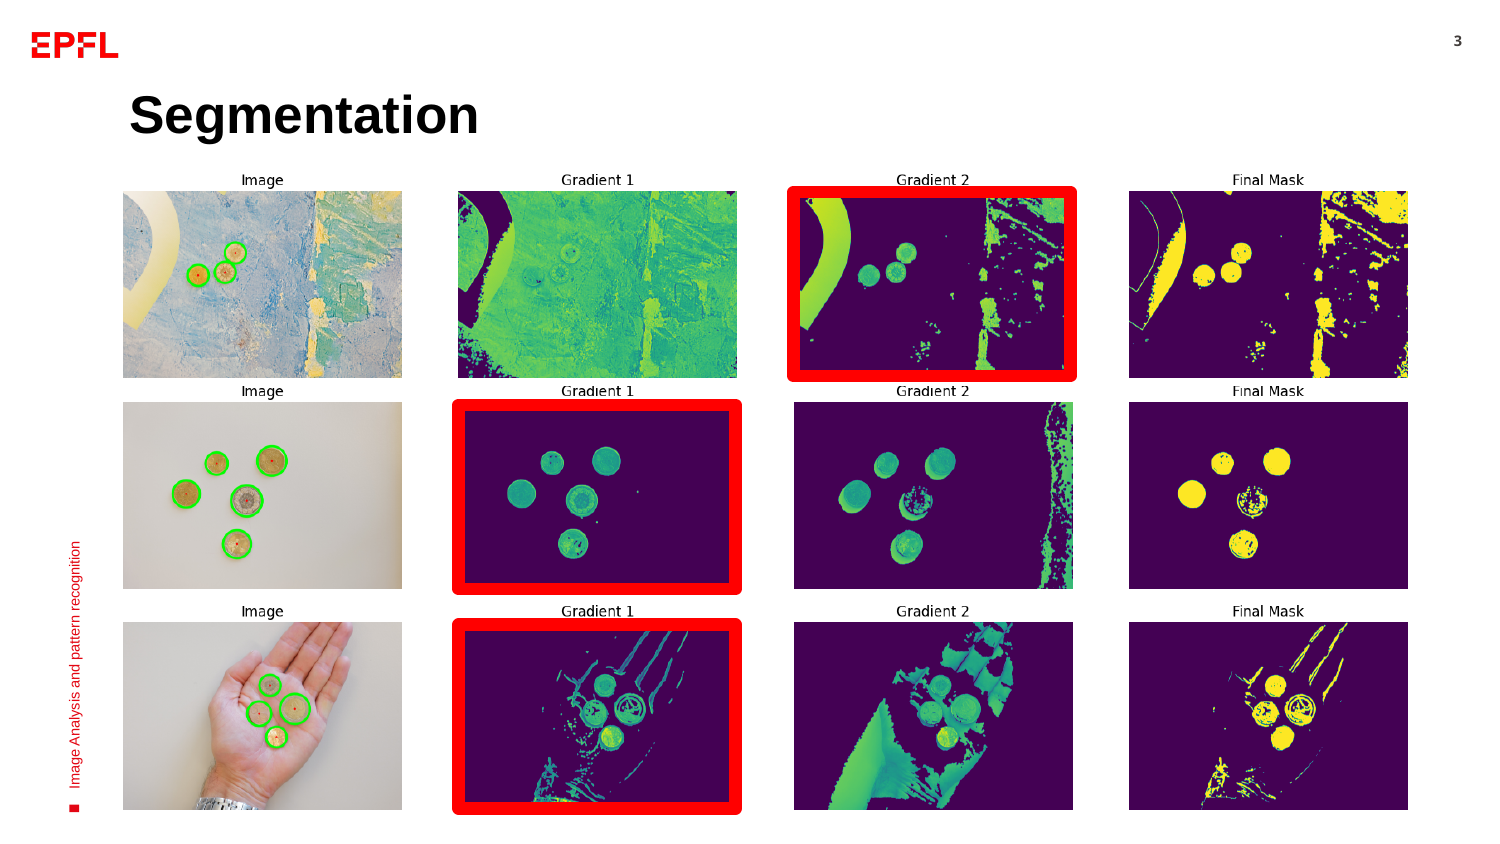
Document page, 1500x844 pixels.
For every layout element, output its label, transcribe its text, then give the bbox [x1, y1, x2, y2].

picture [113, 165, 1417, 818]
slide_number Image Analysis and pattern recognition [0, 256, 108, 805]
slide_number ‹#› [1415, 32, 1500, 59]
text_box Segmentation [114, 65, 1500, 160]
picture [21, 21, 129, 69]
